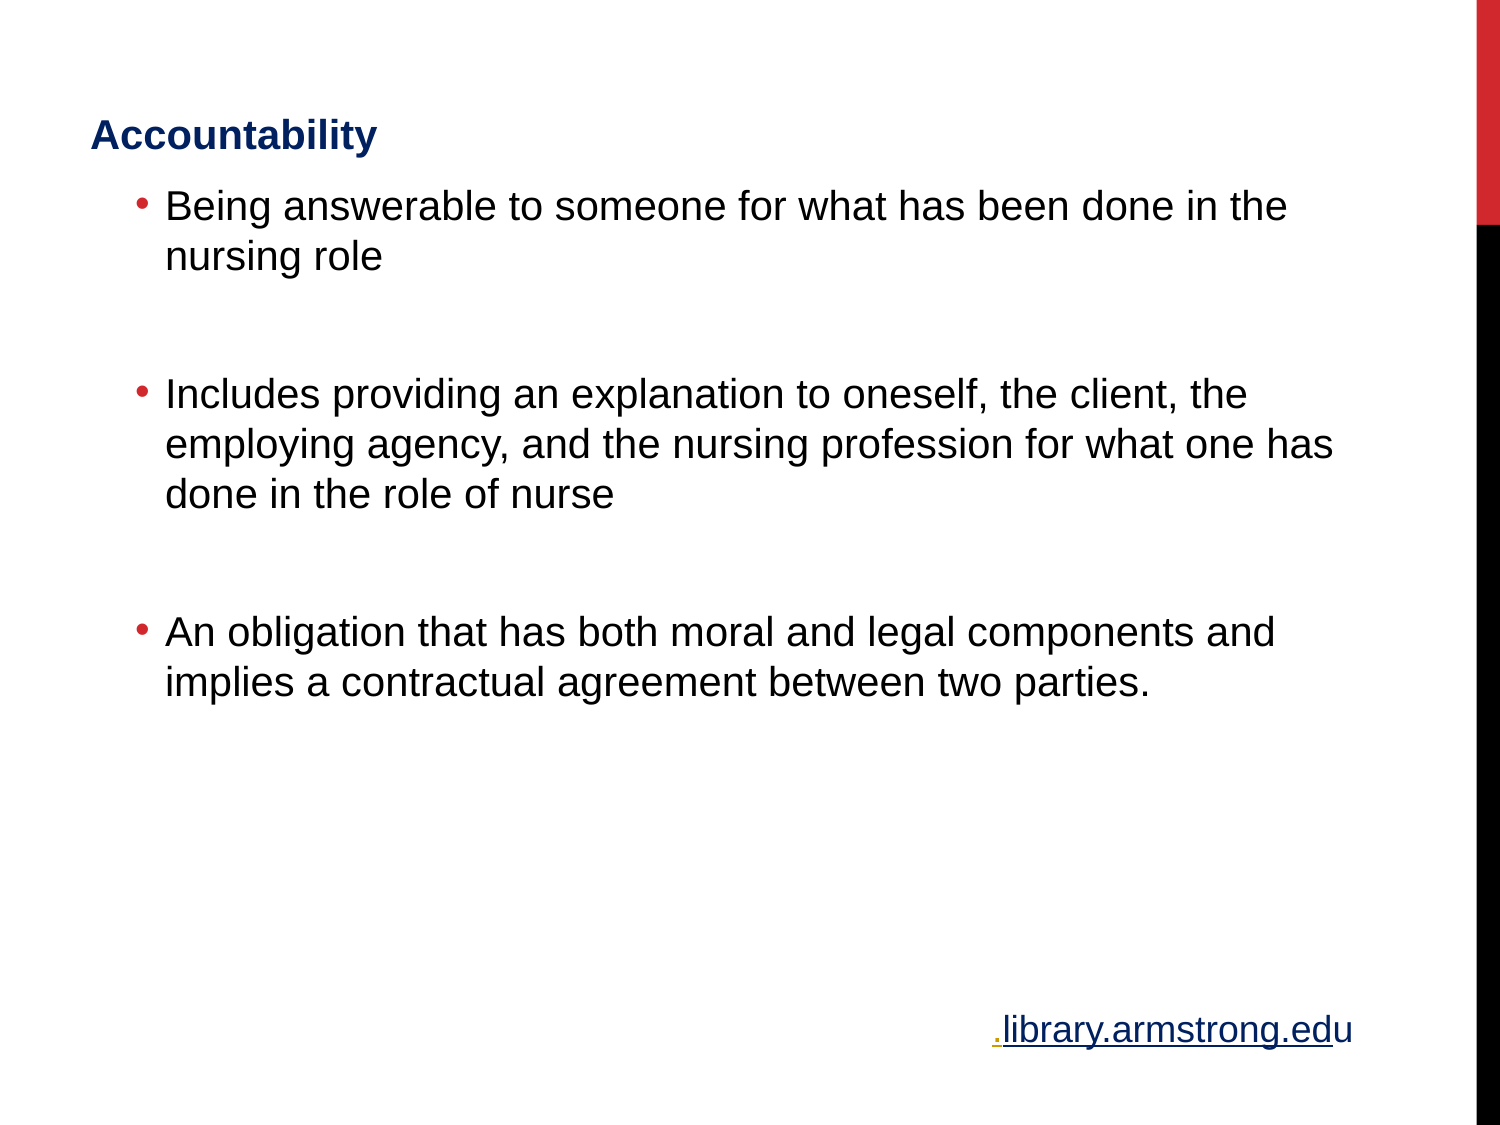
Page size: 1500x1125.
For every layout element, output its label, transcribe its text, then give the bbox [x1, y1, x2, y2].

text_box .library.armstrong.edu [977, 998, 1369, 1058]
list Accountability Being answerable to someone for what has been done in the nursing role Includes providing an explanation to oneself, the client, the employing agency, and the nursing profession for what one has done in the role of nurse An obligation that has both moral and legal components and implies a contractual agreement between two parties. [75, 99, 1425, 1005]
